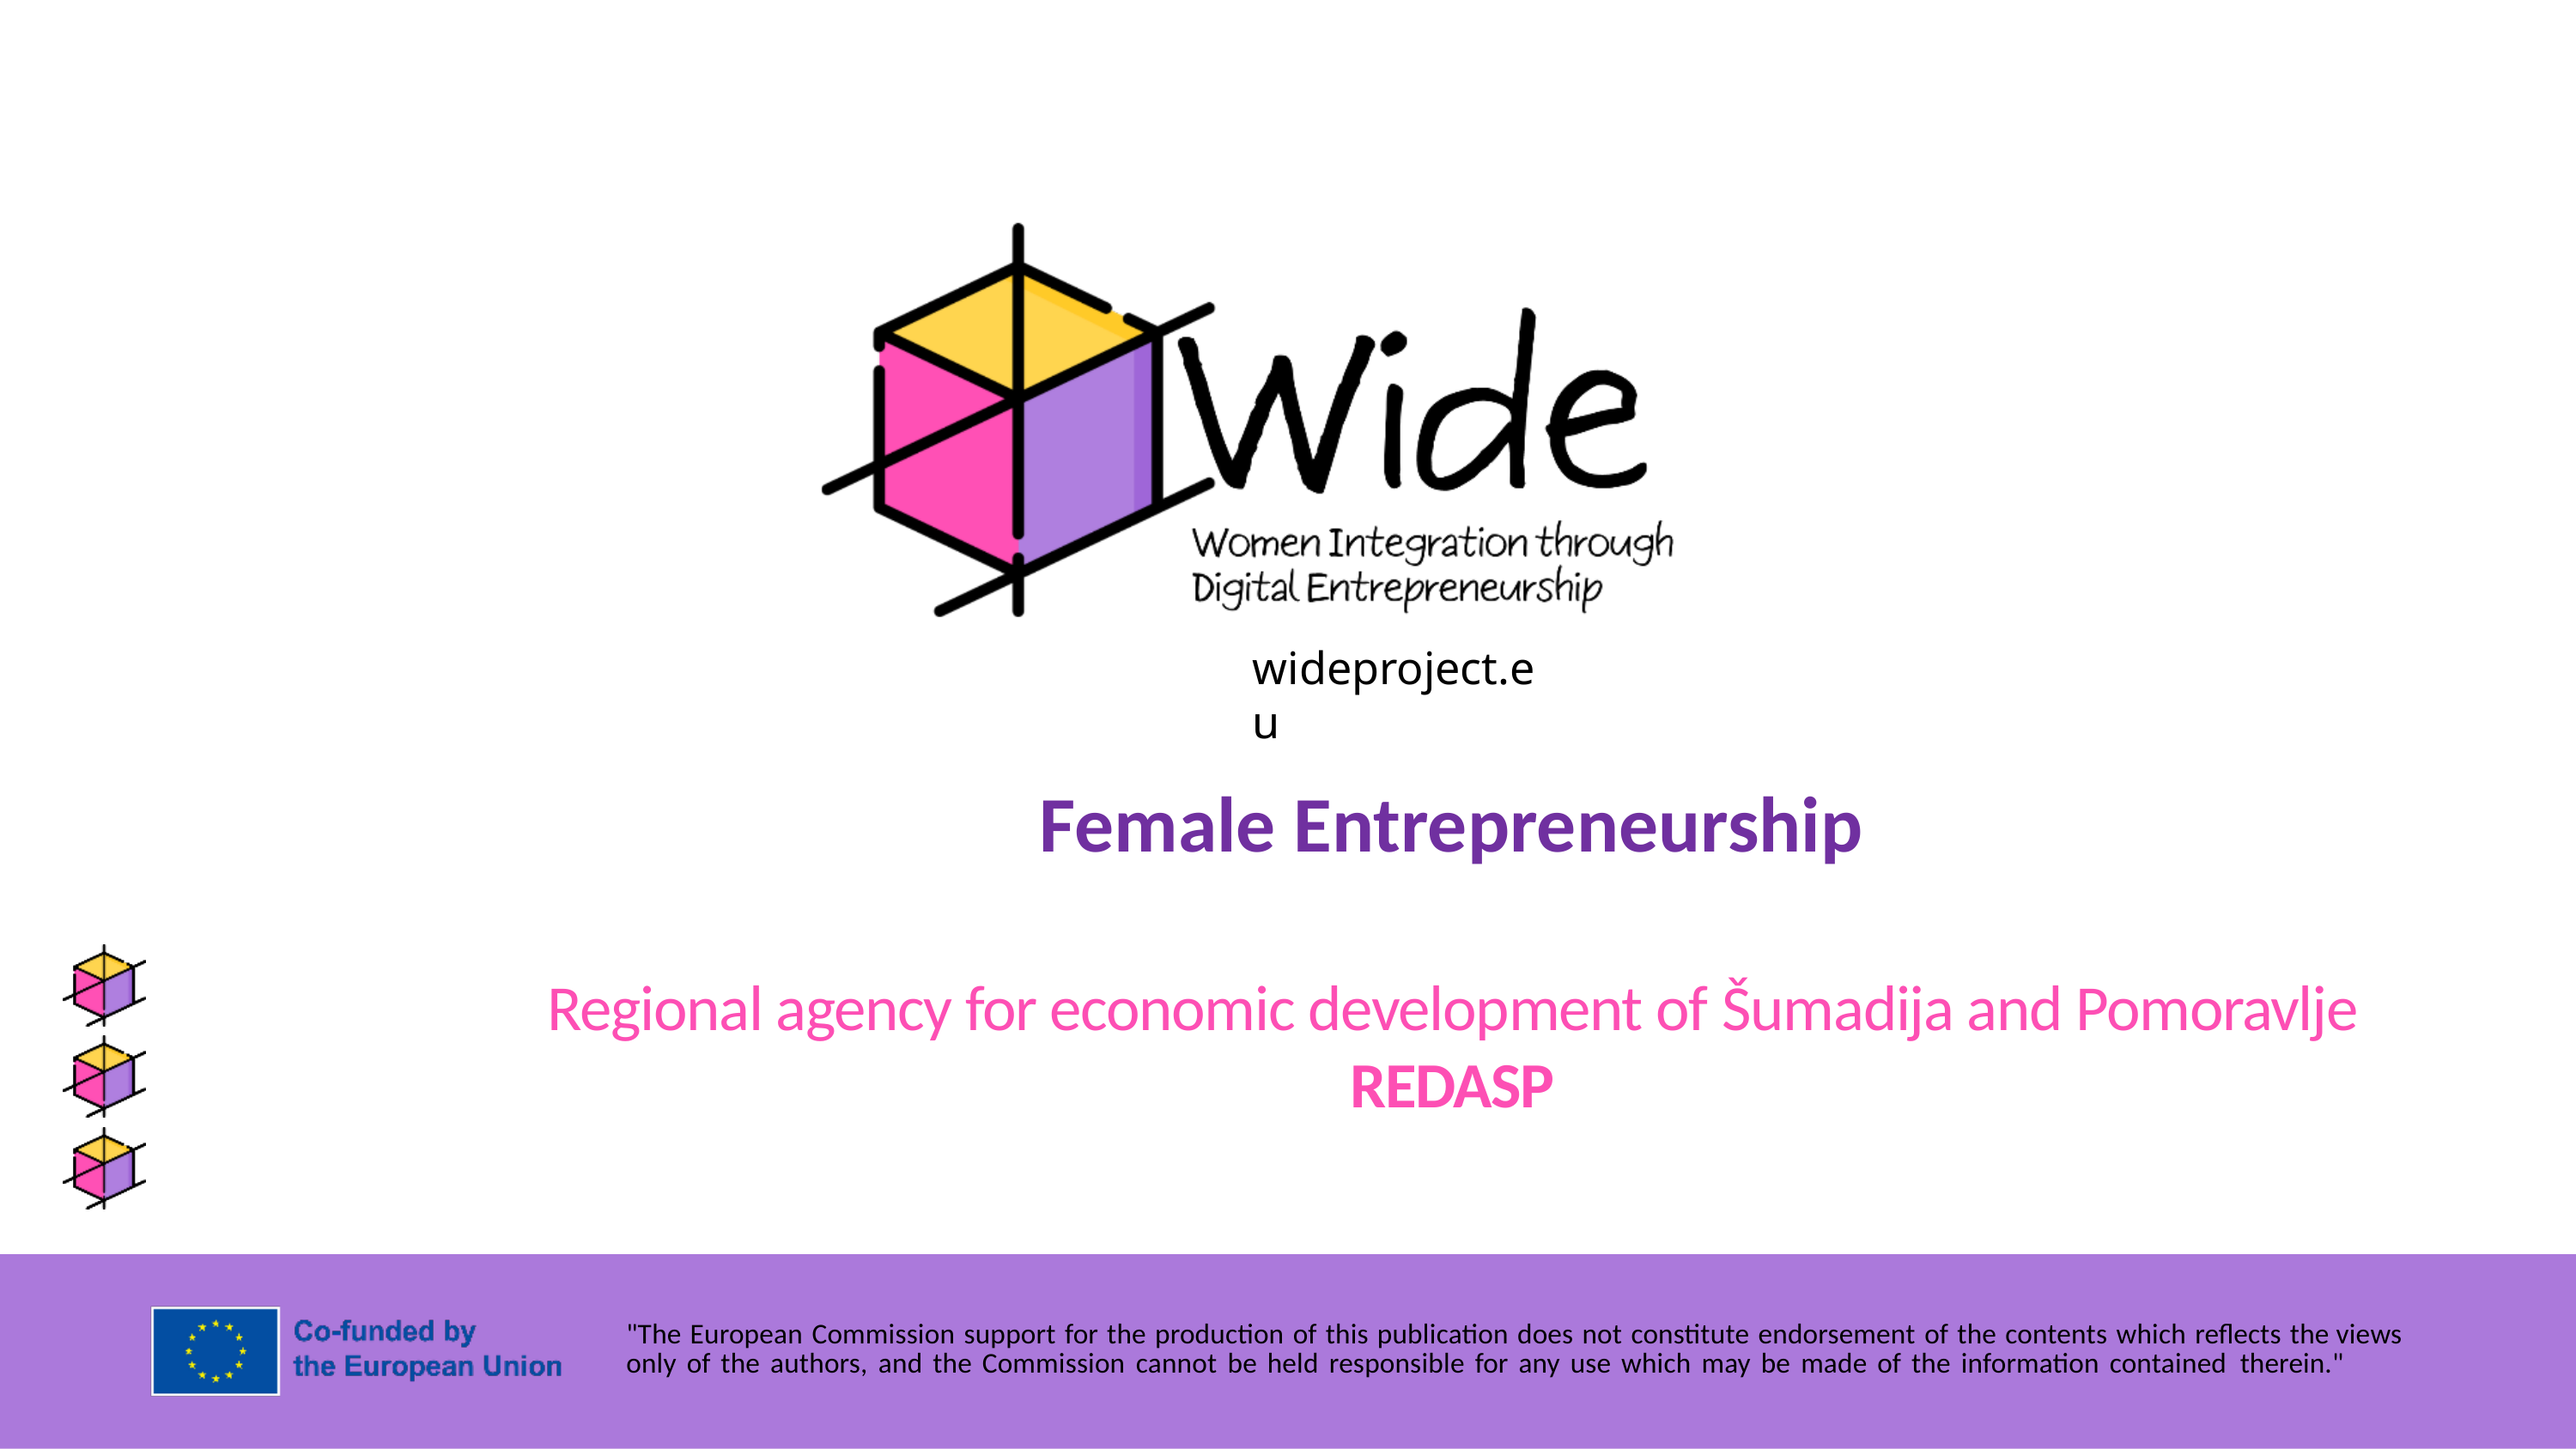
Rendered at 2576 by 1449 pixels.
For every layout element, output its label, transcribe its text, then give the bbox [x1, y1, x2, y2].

picture [149, 1304, 593, 1399]
picture [63, 1035, 146, 1119]
picture [63, 1127, 146, 1210]
picture [63, 944, 146, 1028]
text_box Female Entrepreneurship Regional agency for economic development of Šumadija and Pomoravlje REDASP [456, 767, 2447, 1127]
picture [687, 101, 1820, 739]
